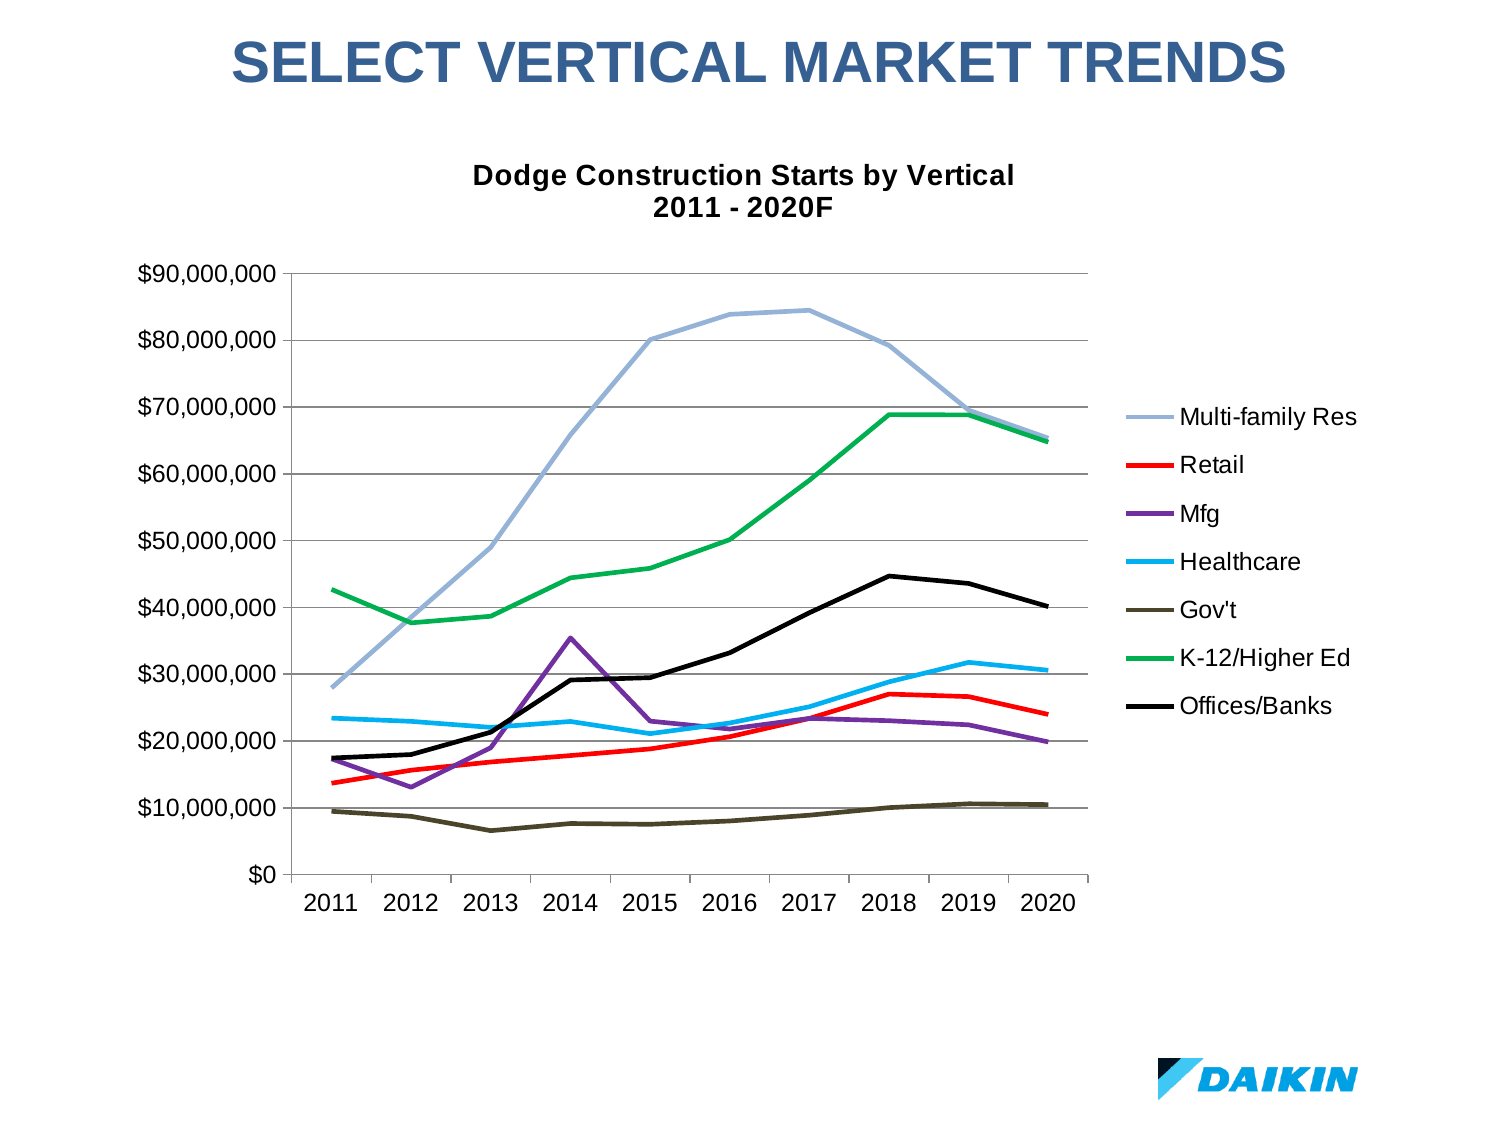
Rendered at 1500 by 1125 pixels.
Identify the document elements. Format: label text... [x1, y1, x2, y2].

title Select Vertical Market Trends [0, 24, 1500, 93]
chart [74, 124, 1413, 963]
picture [1158, 1058, 1358, 1100]
